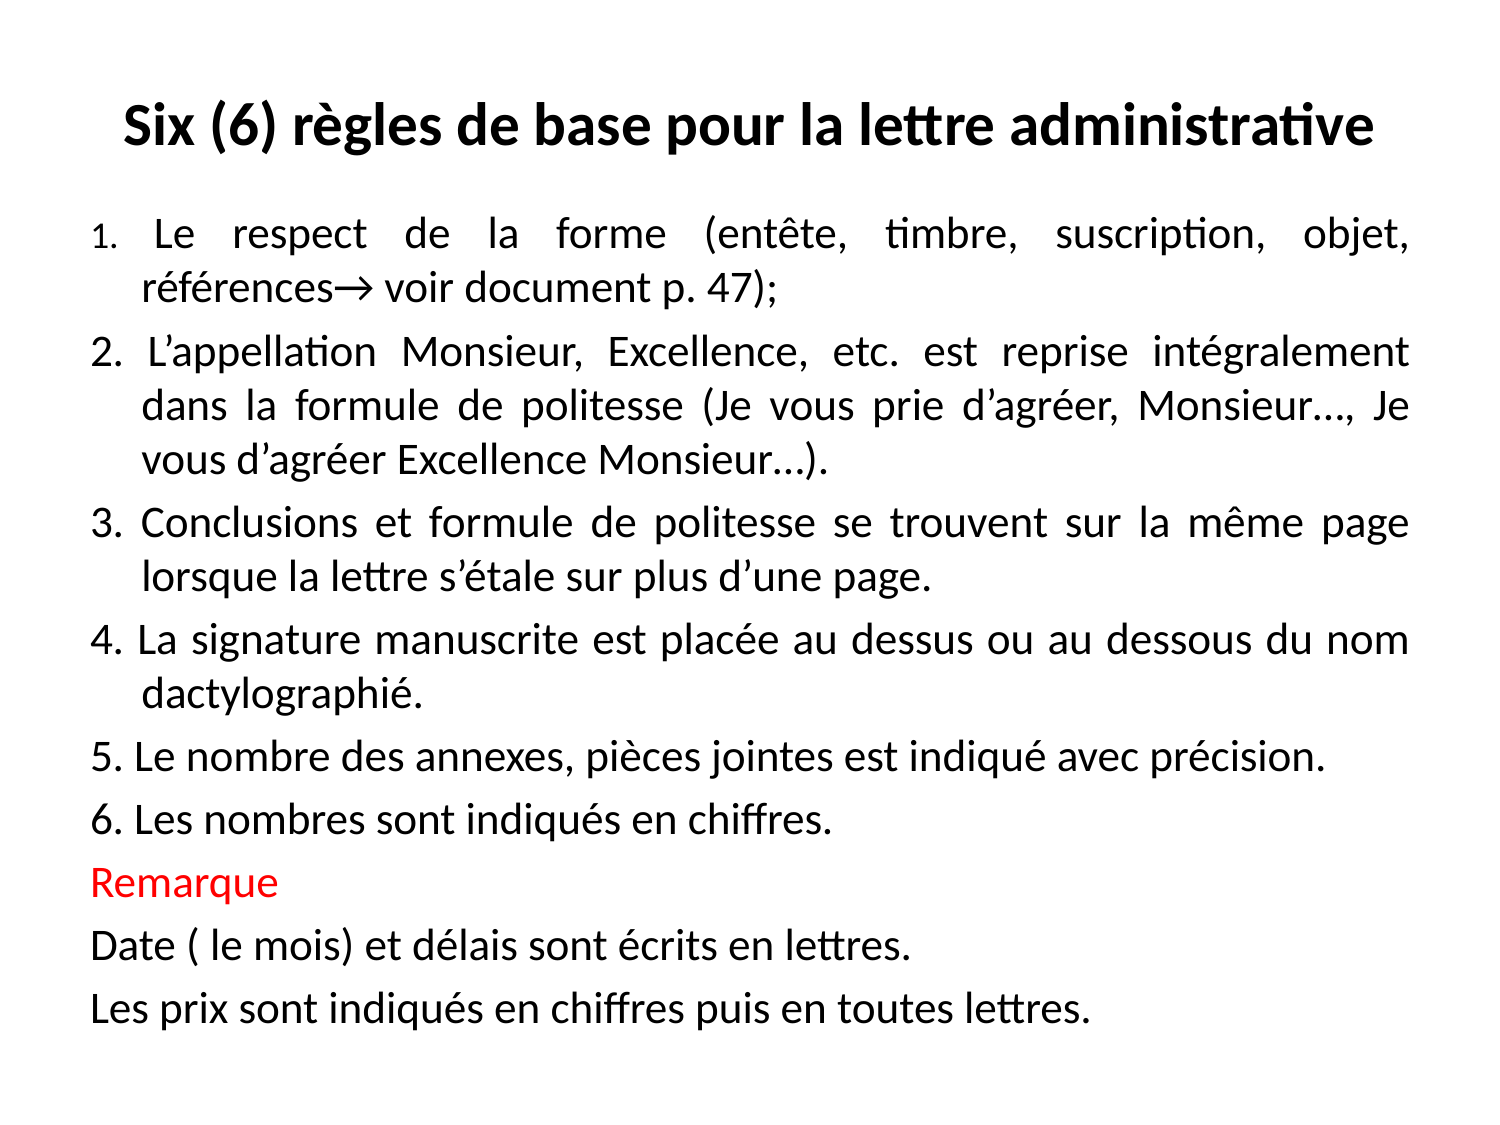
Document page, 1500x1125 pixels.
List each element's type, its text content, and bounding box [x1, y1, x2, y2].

list 1. Le respect de la forme (entête, timbre, suscription, objet, références→ voir document p. 47); 2. L’appellation Monsieur, Excellence, etc. est reprise intégralement dans la formule de politesse (Je vous prie d’agréer, Monsieur…, Je vous d’agréer Excellence Monsieur…). 3. Conclusions et formule de politesse se trouvent sur la même page lorsque la lettre s’étale sur plus d’une page. 4. La signature manuscrite est placée au dessus ou au dessous du nom dactylographié. 5. Le nombre des annexes, pièces jointes est indiqué avec précision. 6. Les nombres sont indiqués en chiffres. Remarque Date ( le mois) et délais sont écrits en lettres. Les prix sont indiqués en chiffres puis en toutes lettres. [75, 196, 1425, 1059]
title Six (6) règles de base pour la lettre administrative [75, 45, 1425, 196]
